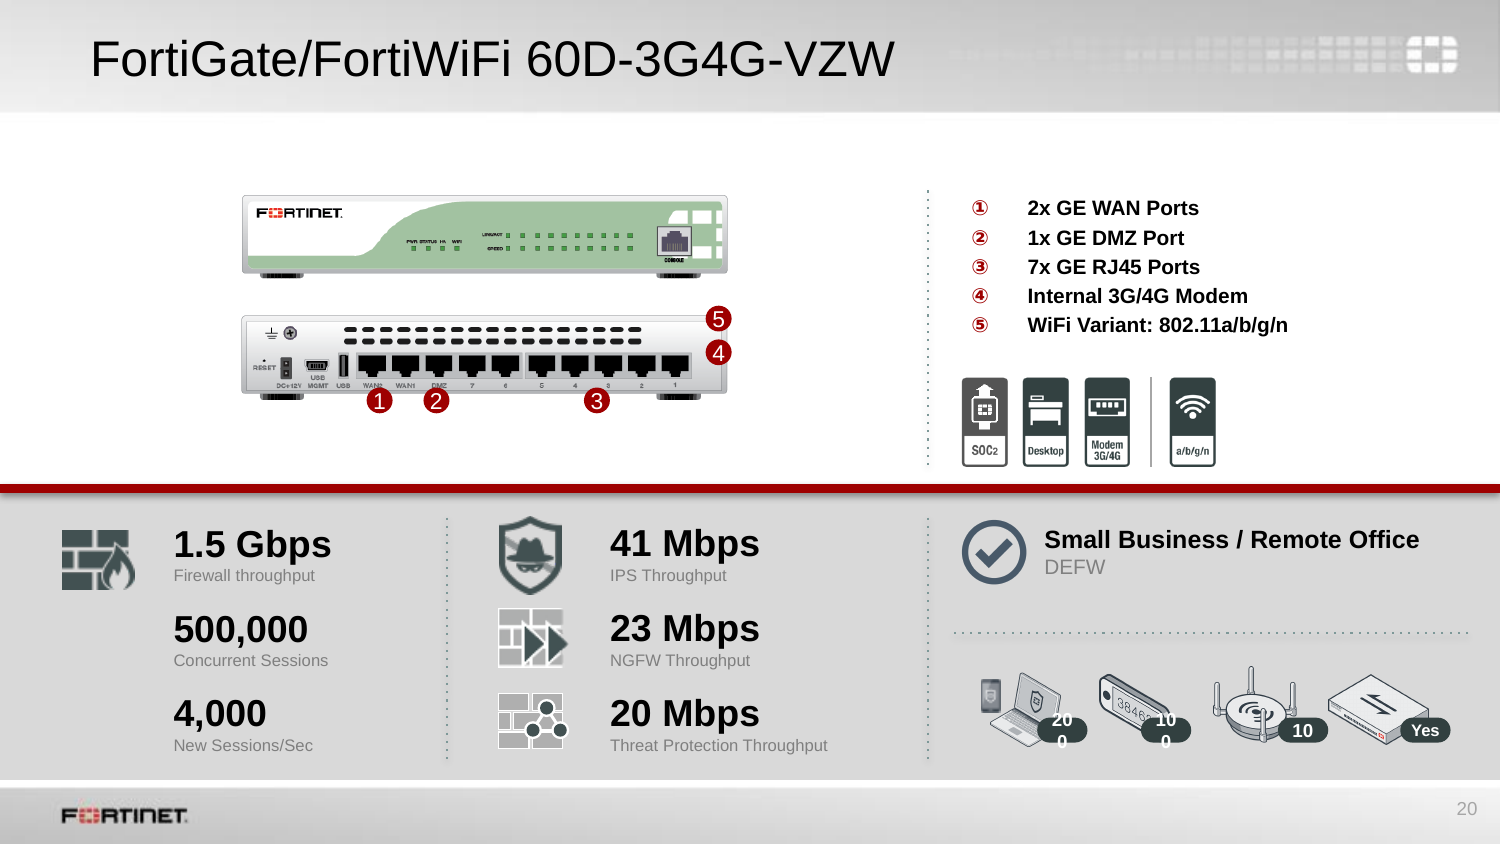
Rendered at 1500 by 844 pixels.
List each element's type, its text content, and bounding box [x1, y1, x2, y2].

picture [954, 511, 1035, 592]
title FortiGate/FortiWiFi 60D-3G4G-VZW [75, 3, 1370, 116]
text_box 100 [1182, 718, 1192, 743]
picture [62, 529, 136, 590]
text_box 200 [1066, 717, 1088, 743]
text_box Yes [1434, 717, 1451, 743]
picture [498, 607, 572, 668]
picture [1328, 674, 1430, 745]
picture [0, 780, 1500, 844]
picture [1213, 666, 1297, 750]
text_box 41 Mbps IPS Throughput 23 Mbps NGFW Throughput 20 Mbps Threat Protection Throughput [595, 512, 897, 782]
text_box Small Business / Remote Office DEFW [1039, 516, 1499, 586]
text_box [981, 670, 1062, 747]
picture [0, 0, 1500, 484]
text_box 2x GE WAN Ports 1x GE DMZ Port 7x GE RJ45 Ports Internal 3G/4G Modem WiFi Variant: 802.11a/b/g/n [962, 190, 1436, 362]
text_box 1.5 Gbps Firewall throughput 500,000 Concurrent Sessions 4,000 New Sessions/Sec [158, 512, 396, 762]
picture [499, 515, 562, 595]
picture [497, 692, 570, 750]
text_box 10 [1302, 717, 1323, 743]
picture [1099, 673, 1177, 746]
